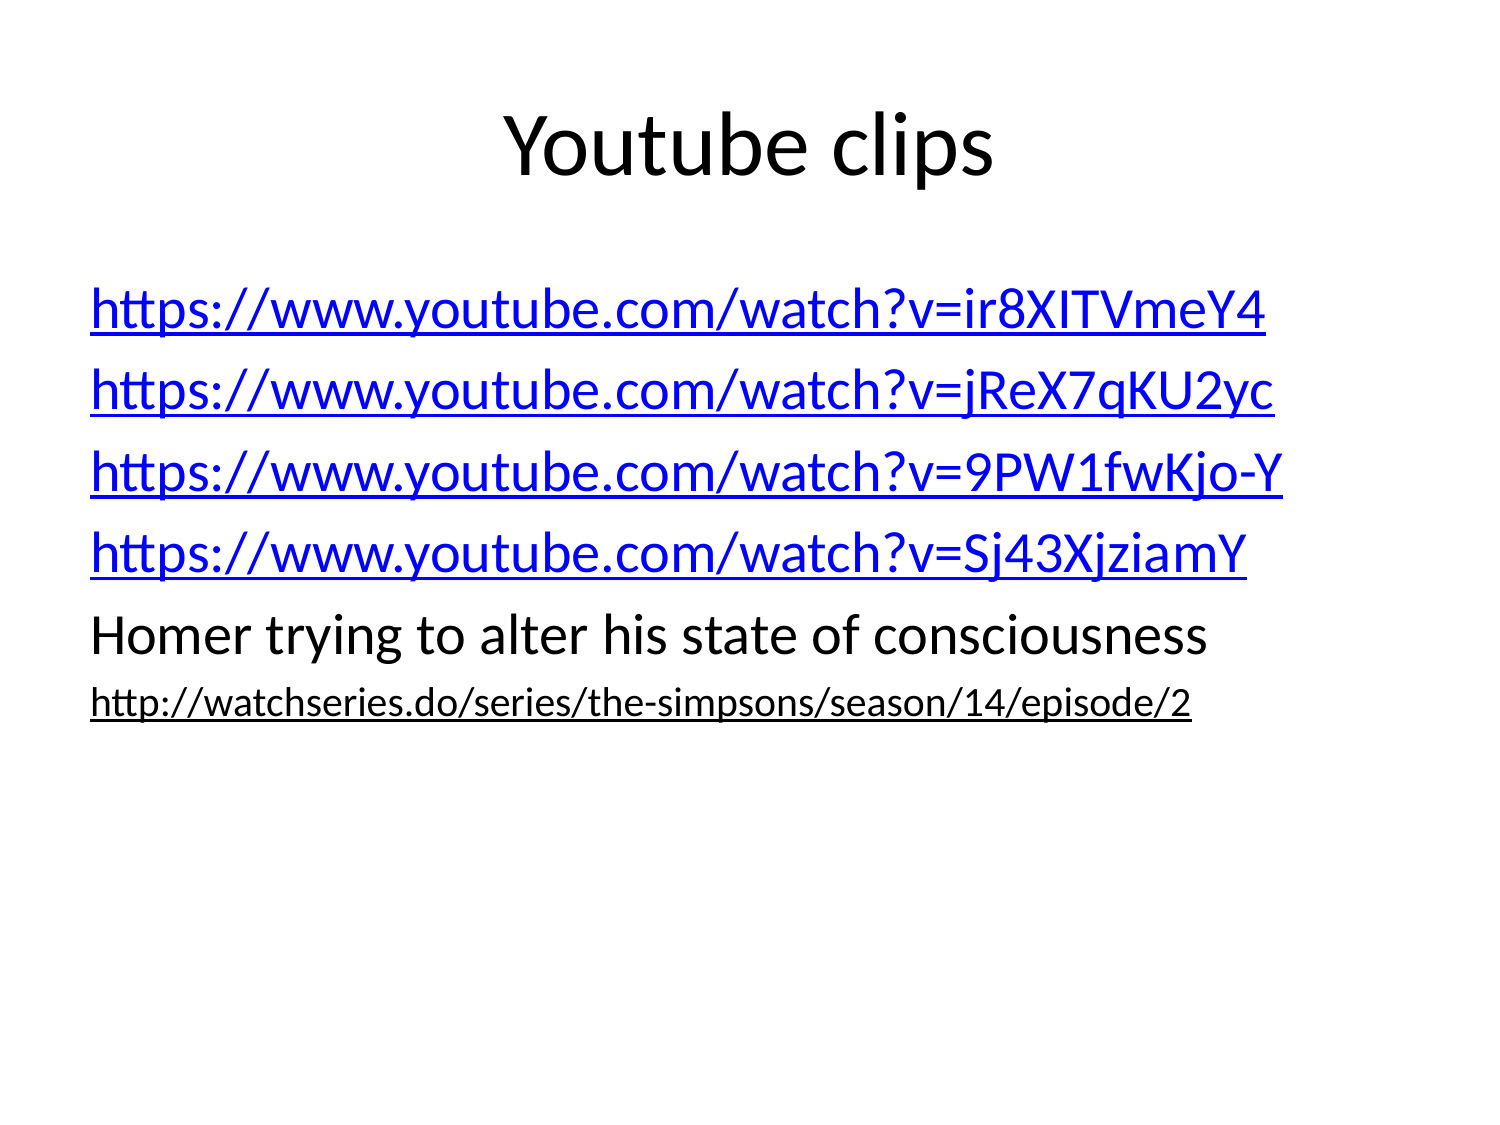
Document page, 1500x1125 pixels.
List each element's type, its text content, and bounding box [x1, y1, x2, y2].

list https://www.youtube.com/watch?v=ir8XITVmeY4 https://www.youtube.com/watch?v=jReX7qKU2yc https://www.youtube.com/watch?v=9PW1fwKjo-Y https://www.youtube.com/watch?v=Sj43XjziamY Homer trying to alter his state of consciousness http://watchseries.do/series/the-simpsons/season/14/episode/2 [75, 262, 1425, 1005]
title Youtube clips [75, 45, 1425, 233]
